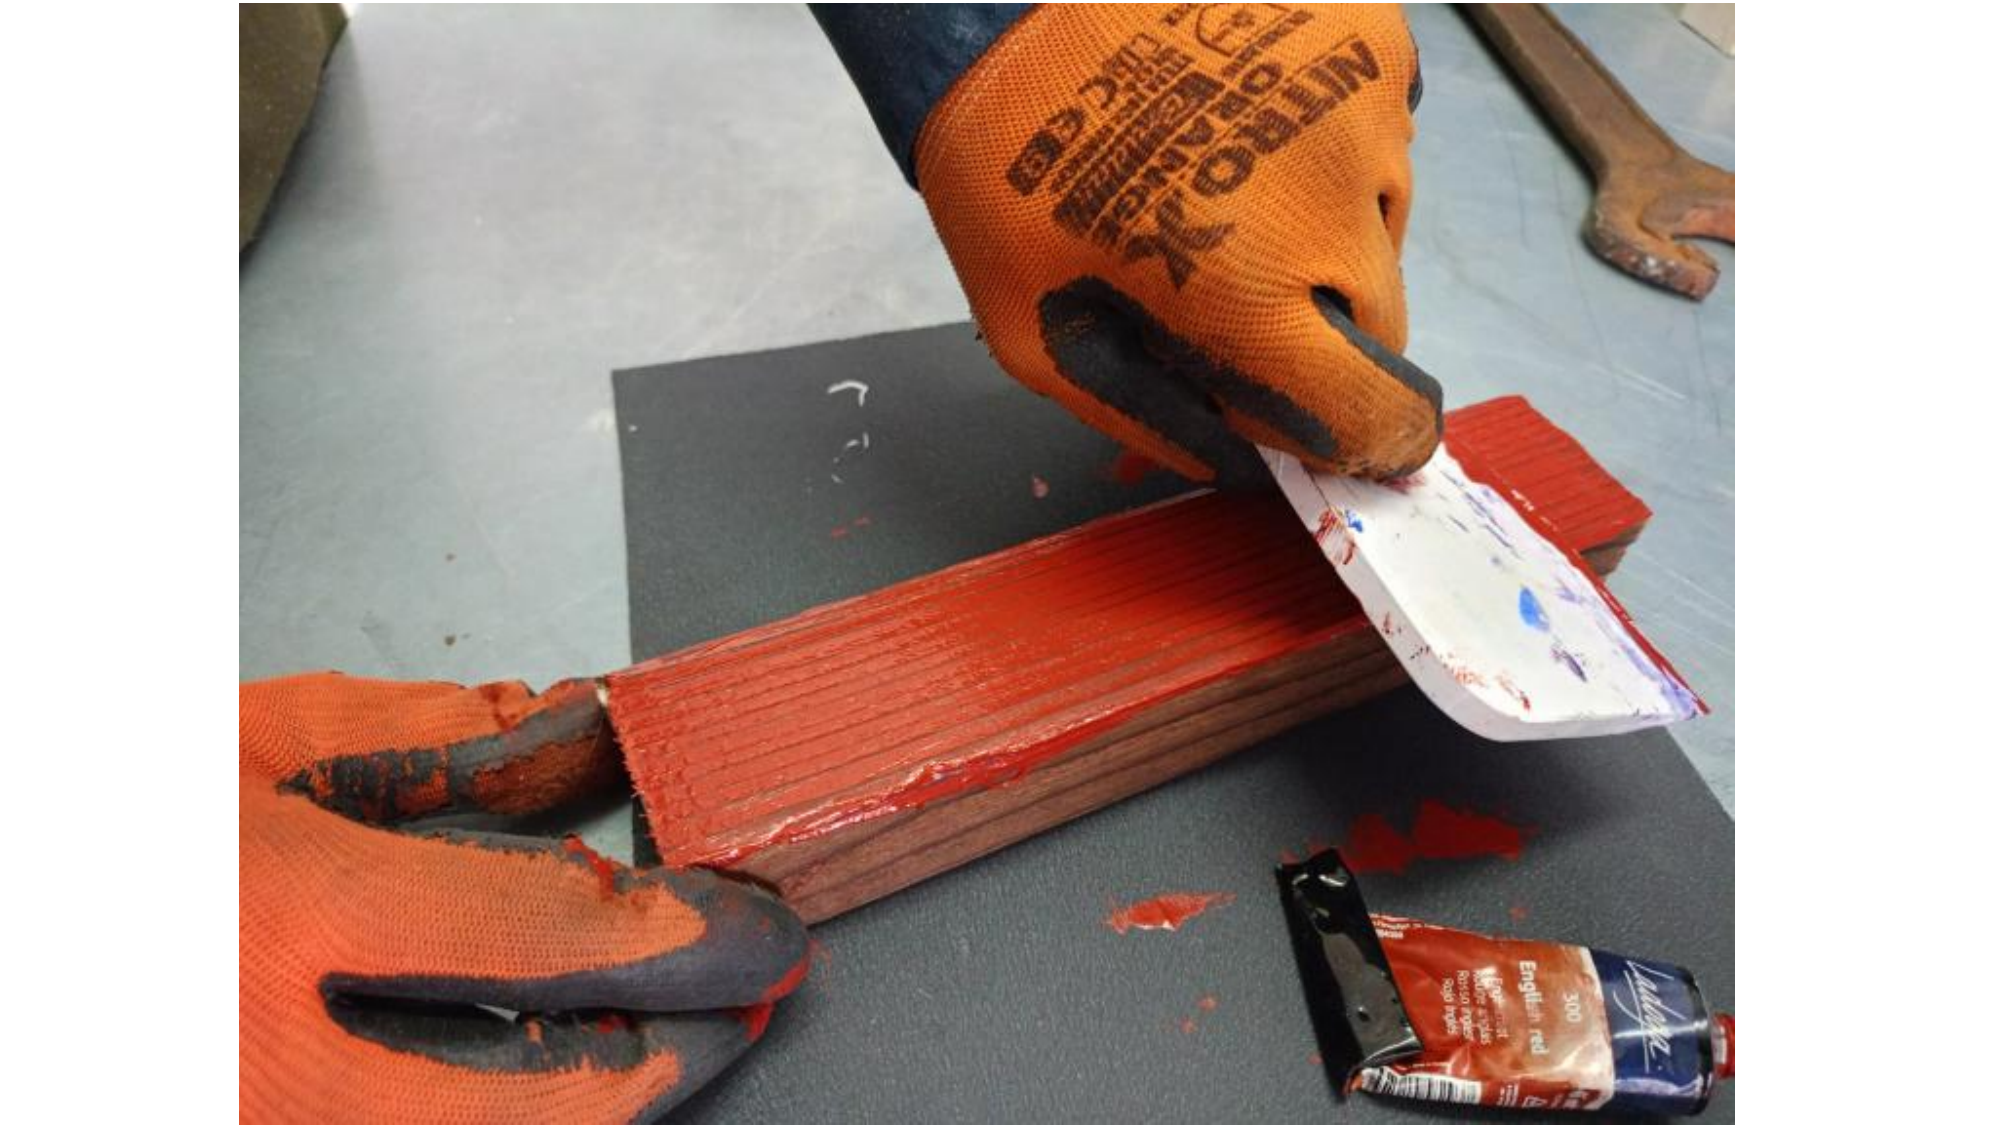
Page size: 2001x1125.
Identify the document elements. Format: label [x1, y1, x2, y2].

picture [239, 3, 1735, 1125]
